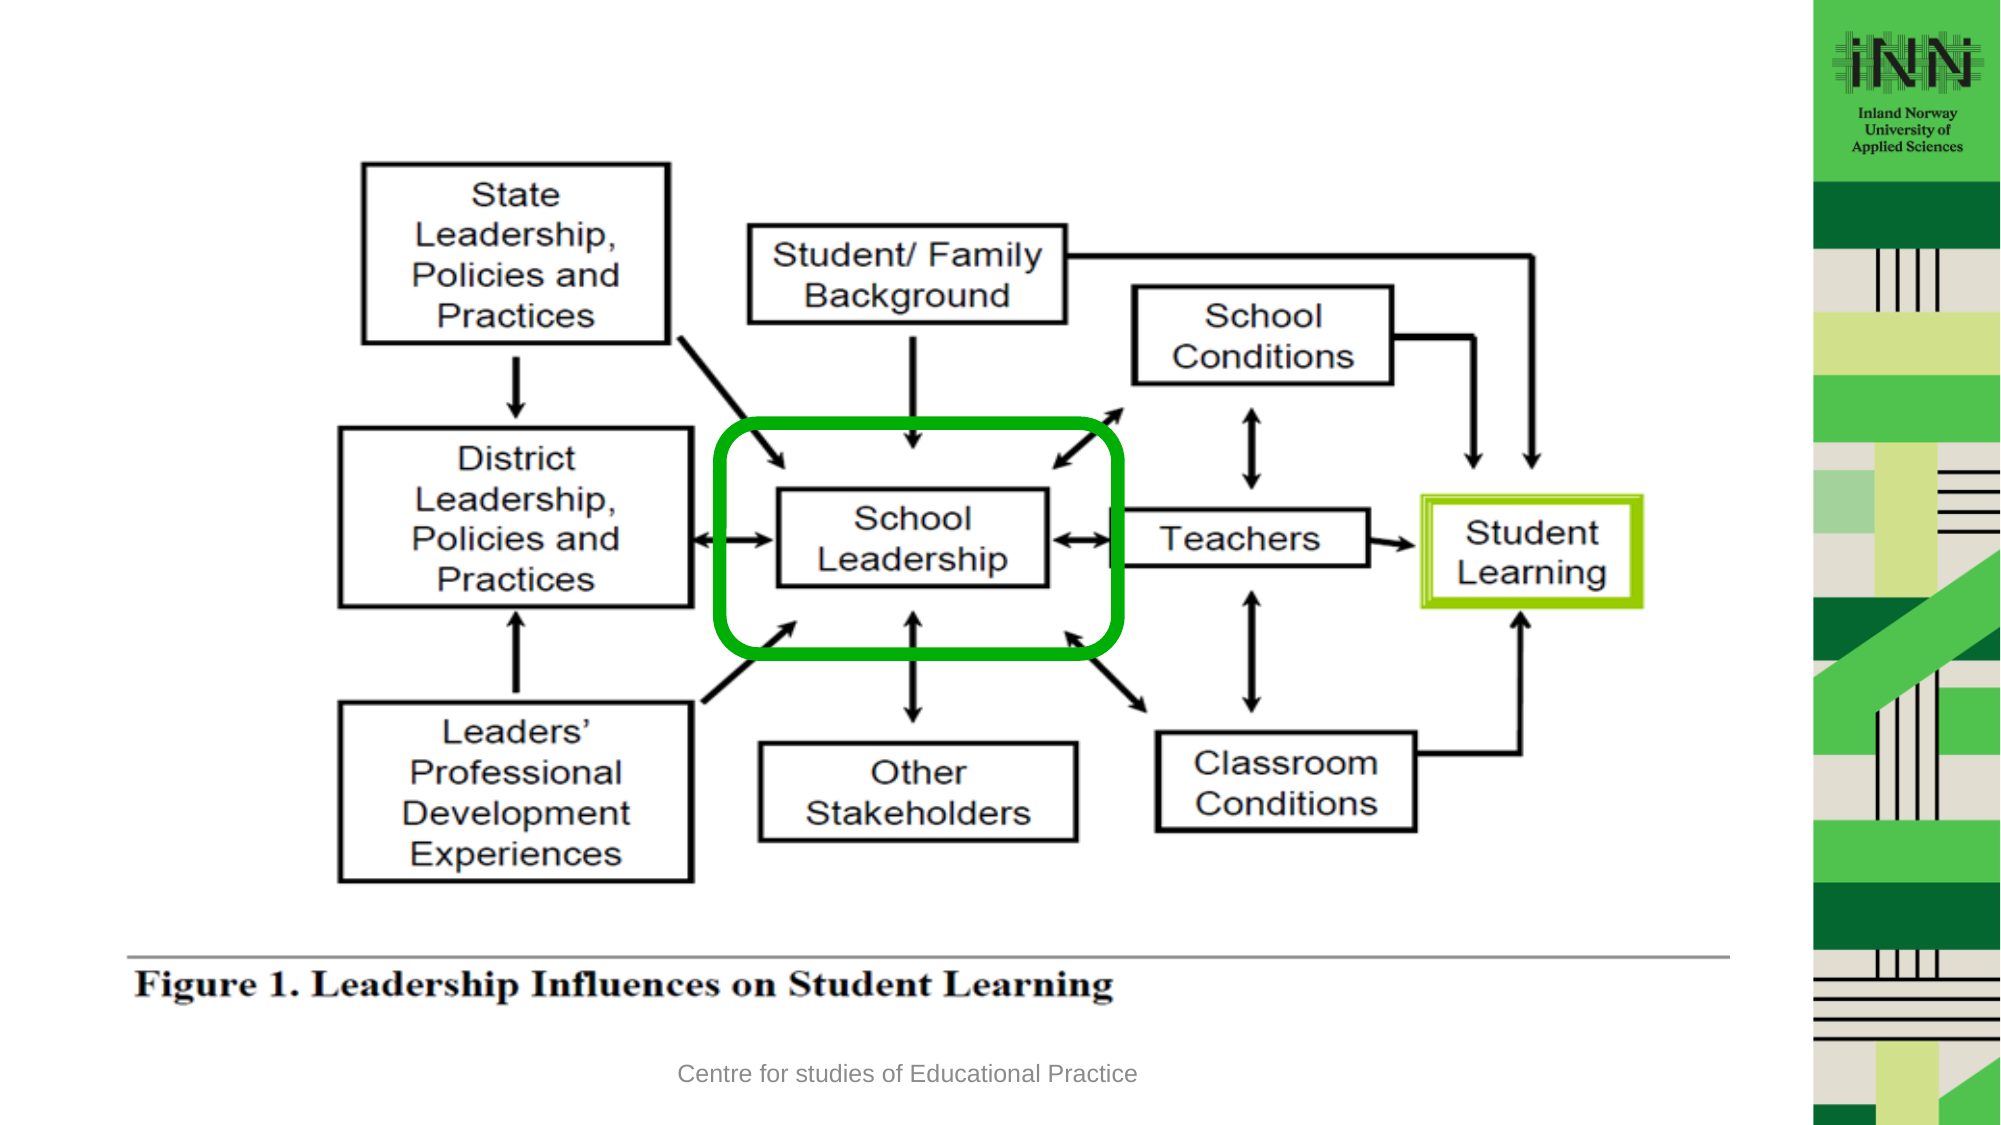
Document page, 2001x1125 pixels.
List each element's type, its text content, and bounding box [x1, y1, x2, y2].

picture [0, 0, 2001, 1125]
footer Centre for studies of Educational Practice [662, 1043, 1278, 1103]
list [37, 106, 1730, 1043]
